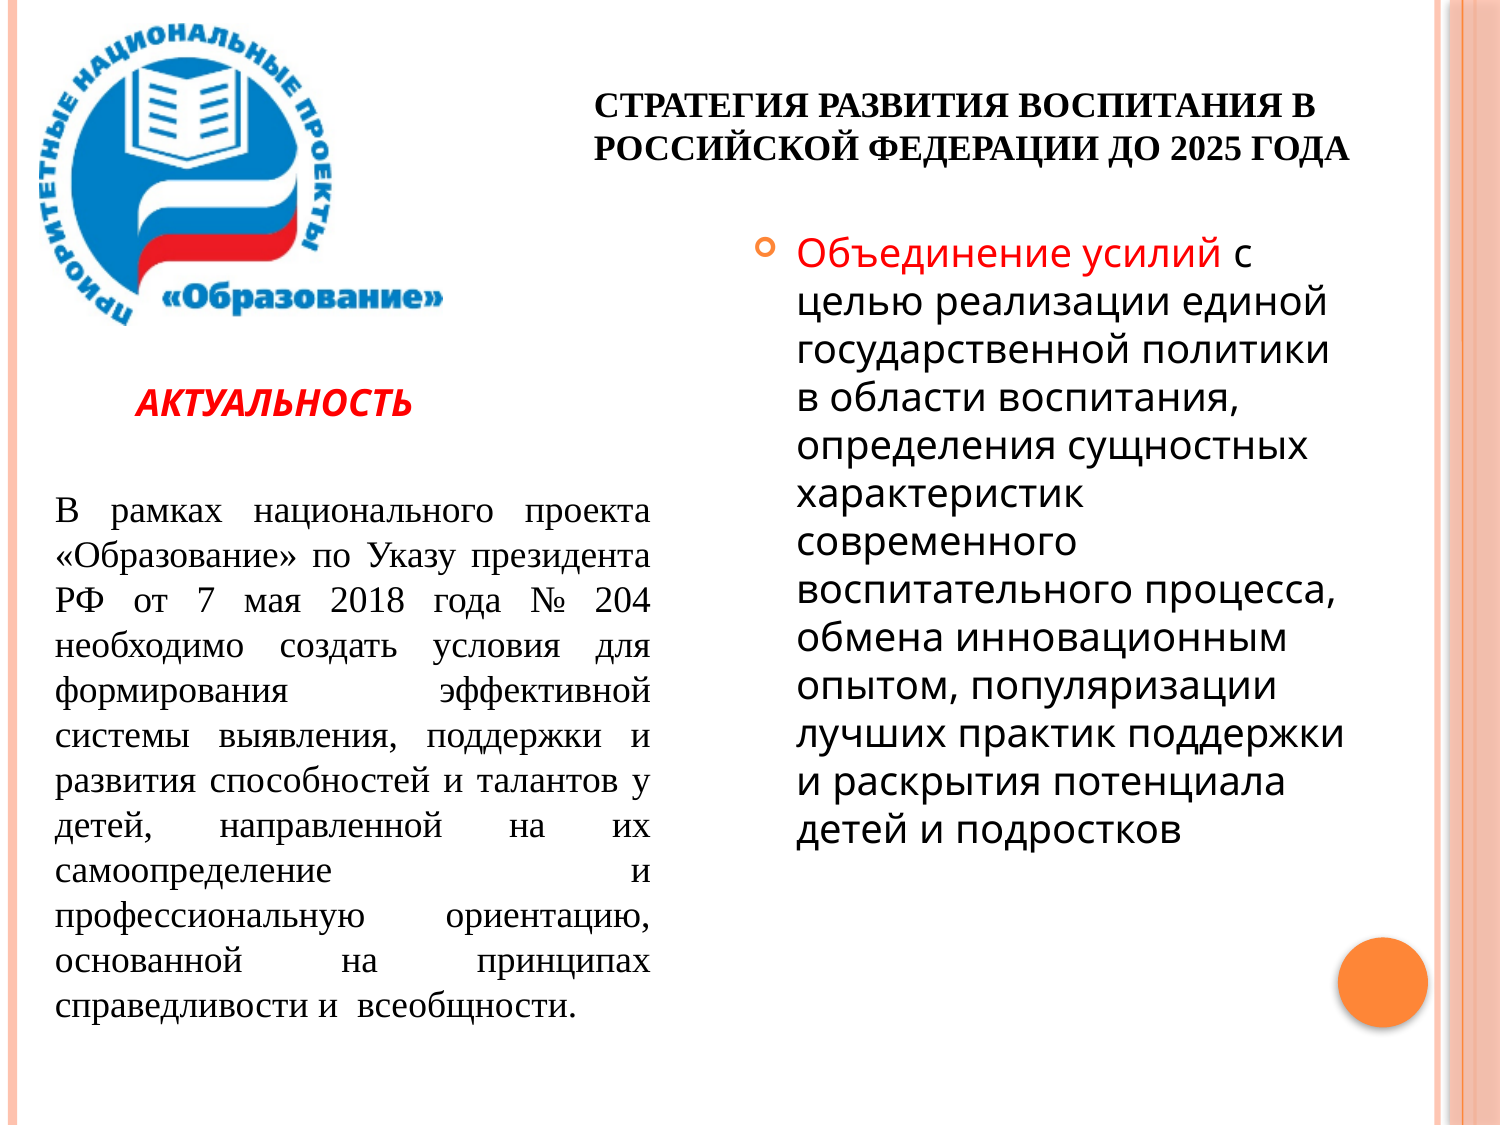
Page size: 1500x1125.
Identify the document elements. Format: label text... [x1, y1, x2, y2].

text_box АКТУАЛЬНОСТЬ [112, 371, 585, 432]
title Стратегия развития воспитания в Российской Федерации до 2025 года [579, 47, 1432, 175]
list Объединение усилий с целью реализации единой государственной политики в области воспитания, определения сущностных характеристик современного воспитательного процесса, обмена инновационным опытом, популяризации лучших практик поддержки и раскрытия потенциала детей и подростков [738, 219, 1366, 890]
picture [39, 23, 444, 327]
text_box В рамках национального проекта «Образование» по Указу президента РФ от 7 мая 2018 года № 204 необходимо создать условия для формирования эффективной системы выявления, поддержки и развития способностей и талантов у детей, направленной на их самоопределение и профессиональную ориентацию, основанной на принципах справедливости и всеобщности. [39, 432, 666, 1033]
